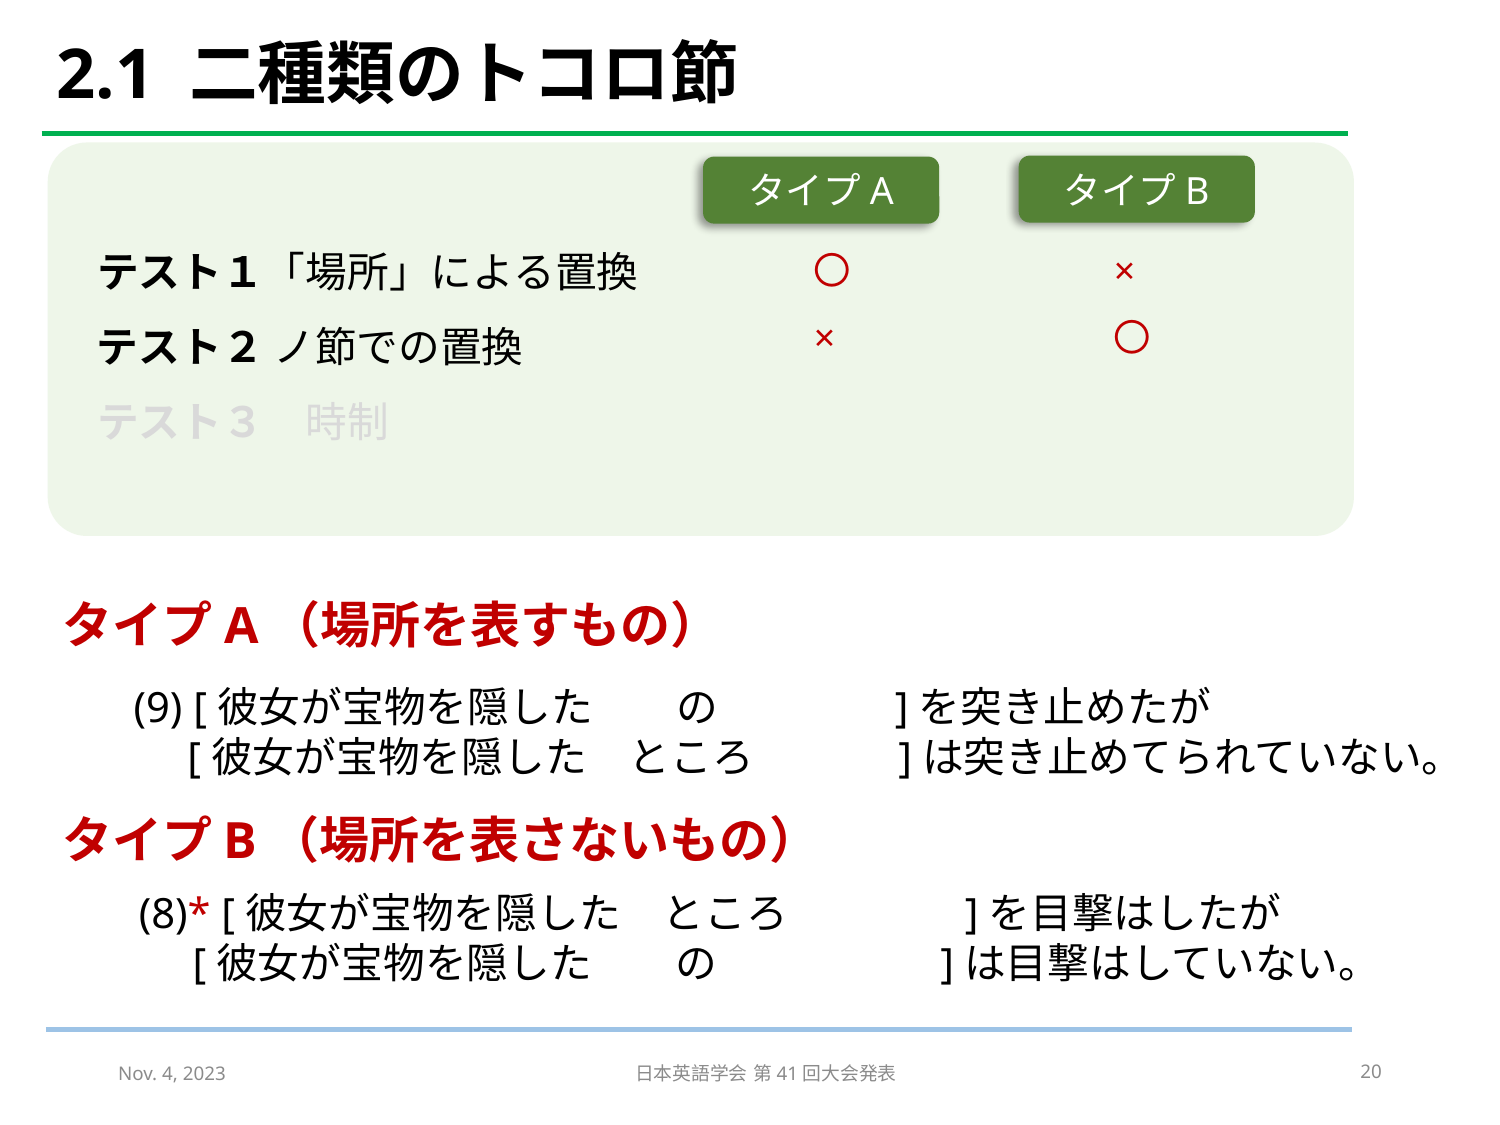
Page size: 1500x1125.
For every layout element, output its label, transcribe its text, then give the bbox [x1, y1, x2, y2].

text_box × 〇 [799, 306, 1192, 366]
footer 日本英語学会 第41回大会発表 [496, 1042, 1035, 1103]
slide_number 20 [1059, 1042, 1397, 1103]
text_box 〇 × [799, 239, 1192, 300]
text_box テスト２ ノ節での置換 [82, 313, 641, 378]
text_box タイプB（場所を表さないもの） [47, 800, 992, 876]
text_box (8)* [彼⼥が宝物を隠した｛ところ/ の ｝ ]を⽬撃はしたが [彼⼥が宝物を隠した｛ の の ｝ ]は⽬撃はしていない。 [123, 879, 1396, 994]
text_box テスト１「場所」による置換 [82, 238, 773, 304]
text_box タイプA [703, 156, 940, 224]
title 2.1 二種類のトコロ節 [41, 0, 1500, 153]
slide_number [103, 1042, 441, 1103]
text_box [46, 153, 1355, 538]
text_box タイプA（場所を表すもの） [47, 586, 1128, 662]
text_box タイプB [1018, 155, 1255, 223]
text_box テスト３ 時制 [82, 388, 773, 454]
text_box (9) [彼⼥が宝物を隠した｛ の/ の ｝ ]を突き止めたが [彼⼥が宝物を隠した｛ところ ｝ ]は突き止めてられていない。 [118, 673, 1479, 789]
